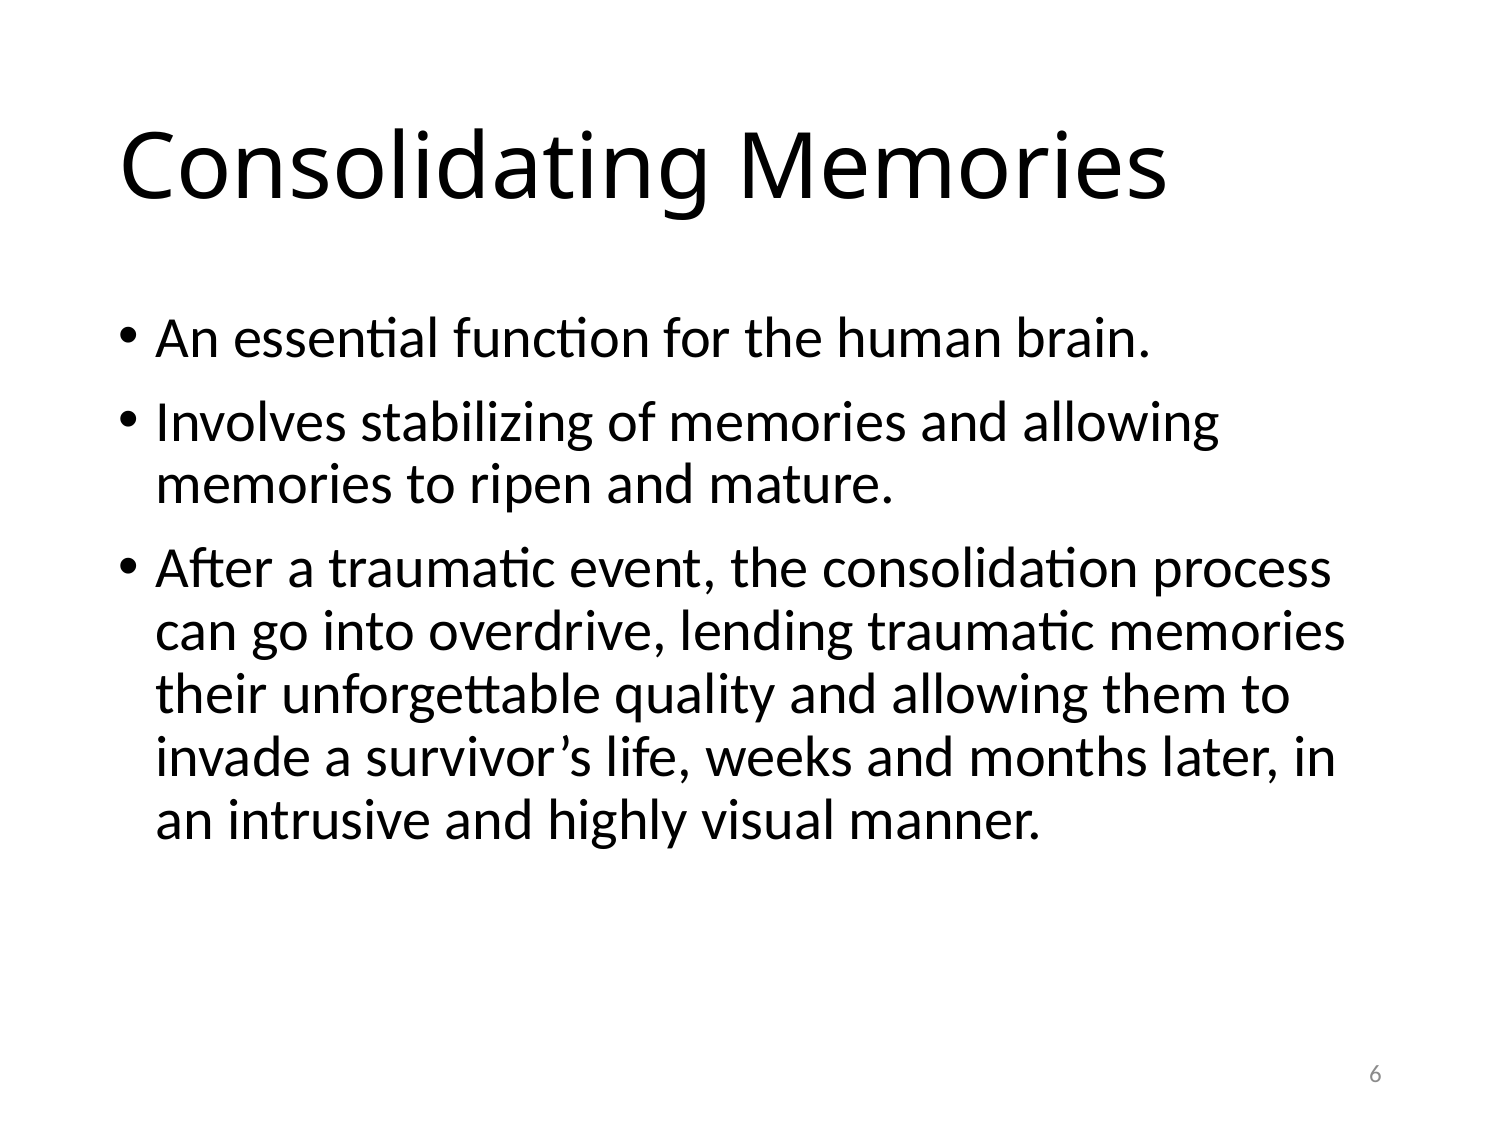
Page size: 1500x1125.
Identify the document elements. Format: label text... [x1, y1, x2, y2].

slide_number 5 [1059, 1042, 1397, 1103]
title Consolidating Memories [103, 59, 1397, 278]
list An essential function for the human brain. Involves stabilizing of memories and allowing memories to ripen and mature. After a traumatic event, the consolidation process can go into overdrive, lending traumatic memories their unforgettable quality and allowing them to invade a survivor’s life, weeks and months later, in an intrusive and highly visual manner. [103, 299, 1397, 1014]
